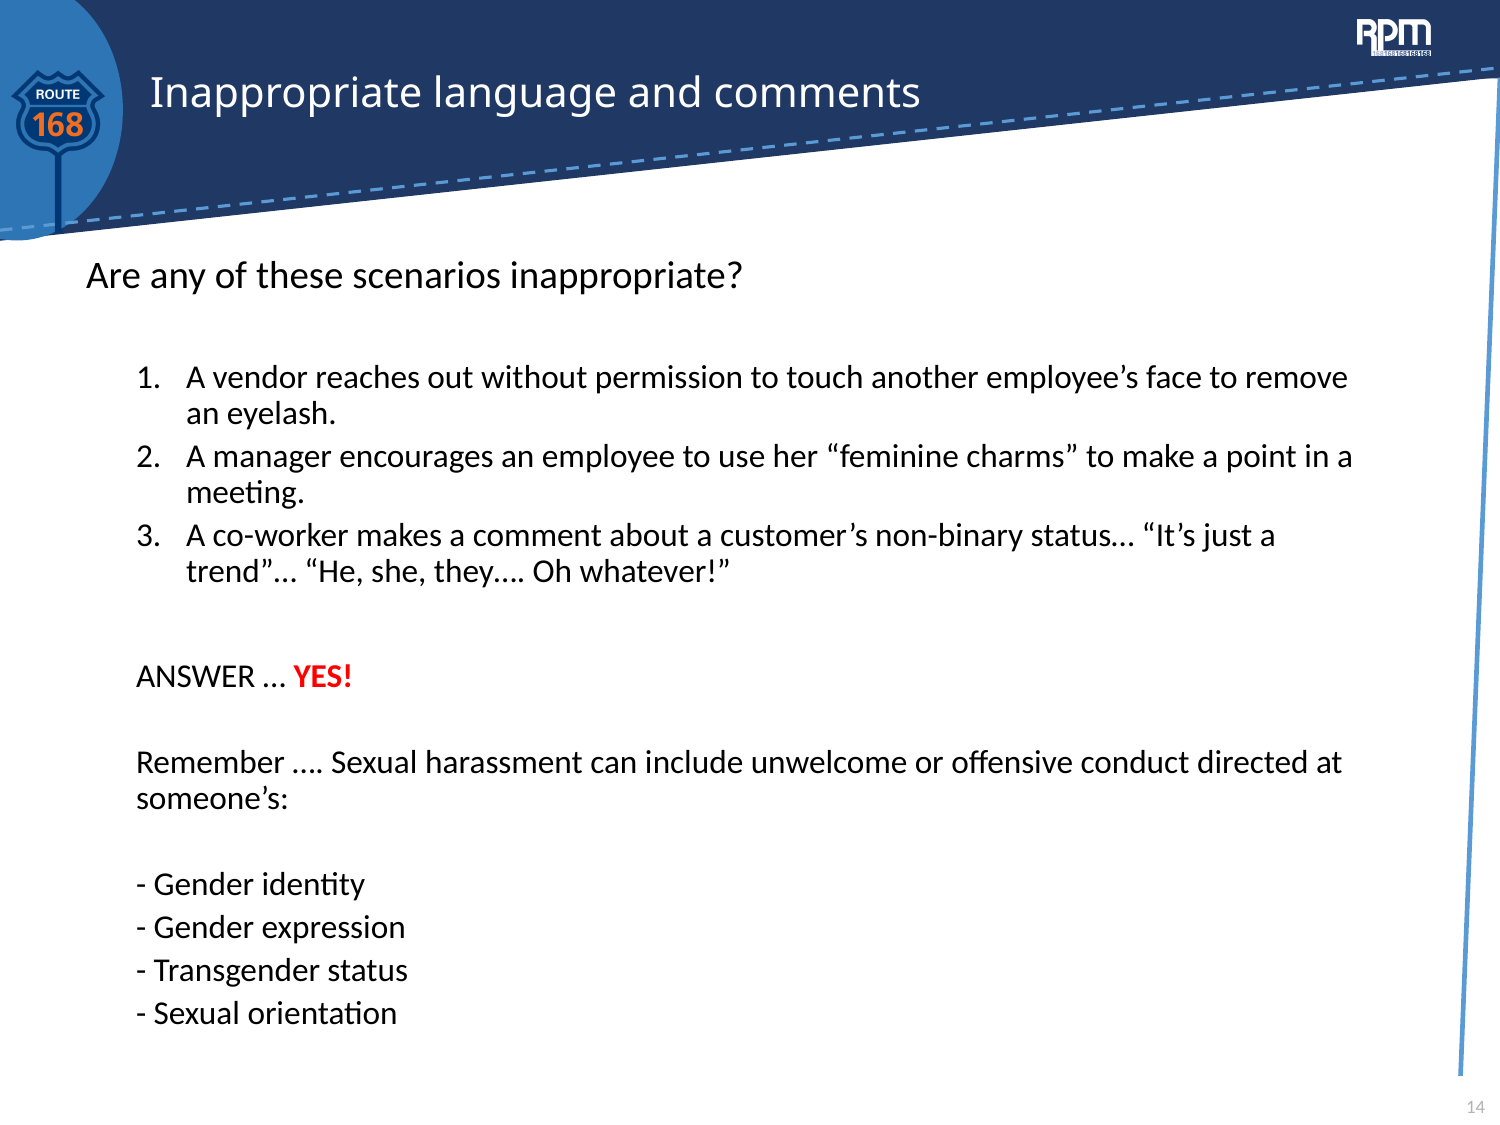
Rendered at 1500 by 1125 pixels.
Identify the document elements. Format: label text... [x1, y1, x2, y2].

title Inappropriate language and comments [135, 29, 1343, 160]
picture [11, 70, 105, 233]
list Are any of these scenarios inappropriate? A vendor reaches out without permission to touch another employee’s face to remove an eyelash. A manager encourages an employee to use her “feminine charms” to make a point in a meeting. A co-worker makes a comment about a customer’s non-binary status… “It’s just a trend”… “He, she, they…. Oh whatever!” ANSWER … YES! Remember …. Sexual harassment can include unwelcome or offensive conduct directed at someone’s: - Gender identity - Gender expression - Transgender status - Sexual orientation [70, 247, 1396, 1042]
picture [1357, 19, 1431, 56]
slide_number 14 [1421, 1075, 1500, 1125]
